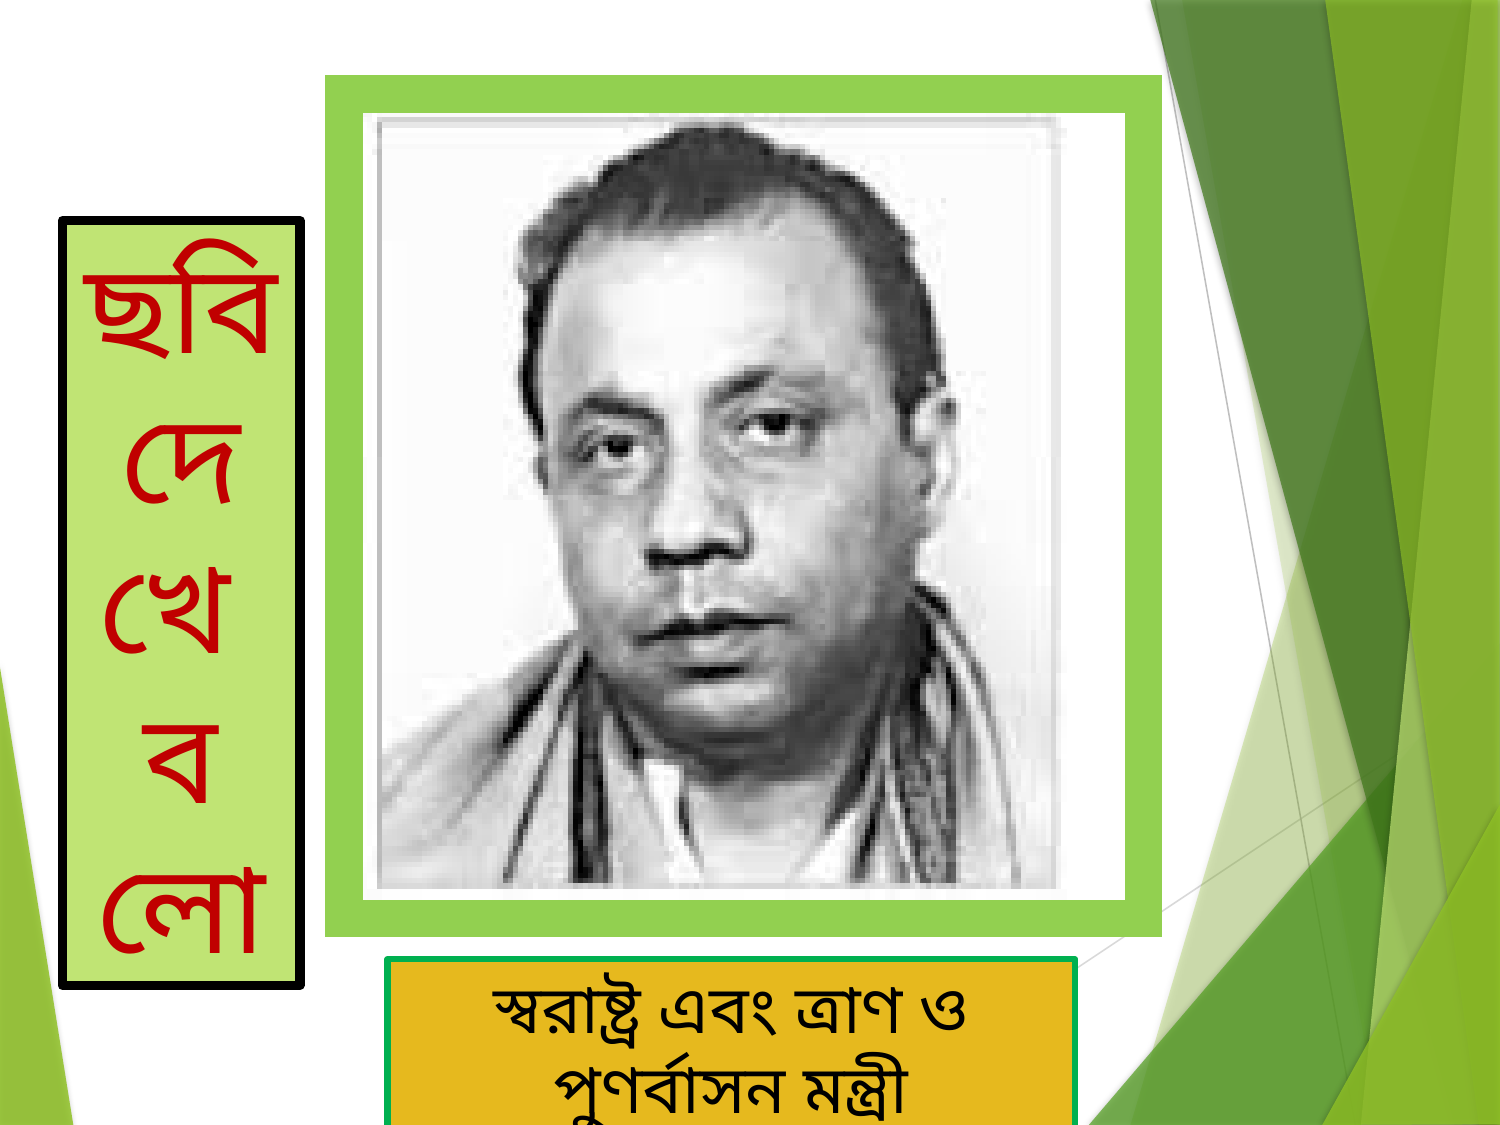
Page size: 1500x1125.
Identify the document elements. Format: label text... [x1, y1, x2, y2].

picture [361, 111, 1126, 901]
text_box ছবি দেখে বলো [62, 220, 300, 986]
text_box স্বরাষ্ট্র এবং ত্রাণ ও পুণর্বাসন মন্ত্রী এ,এইচ, এম কামারুজ্জামান [387, 959, 1075, 1125]
